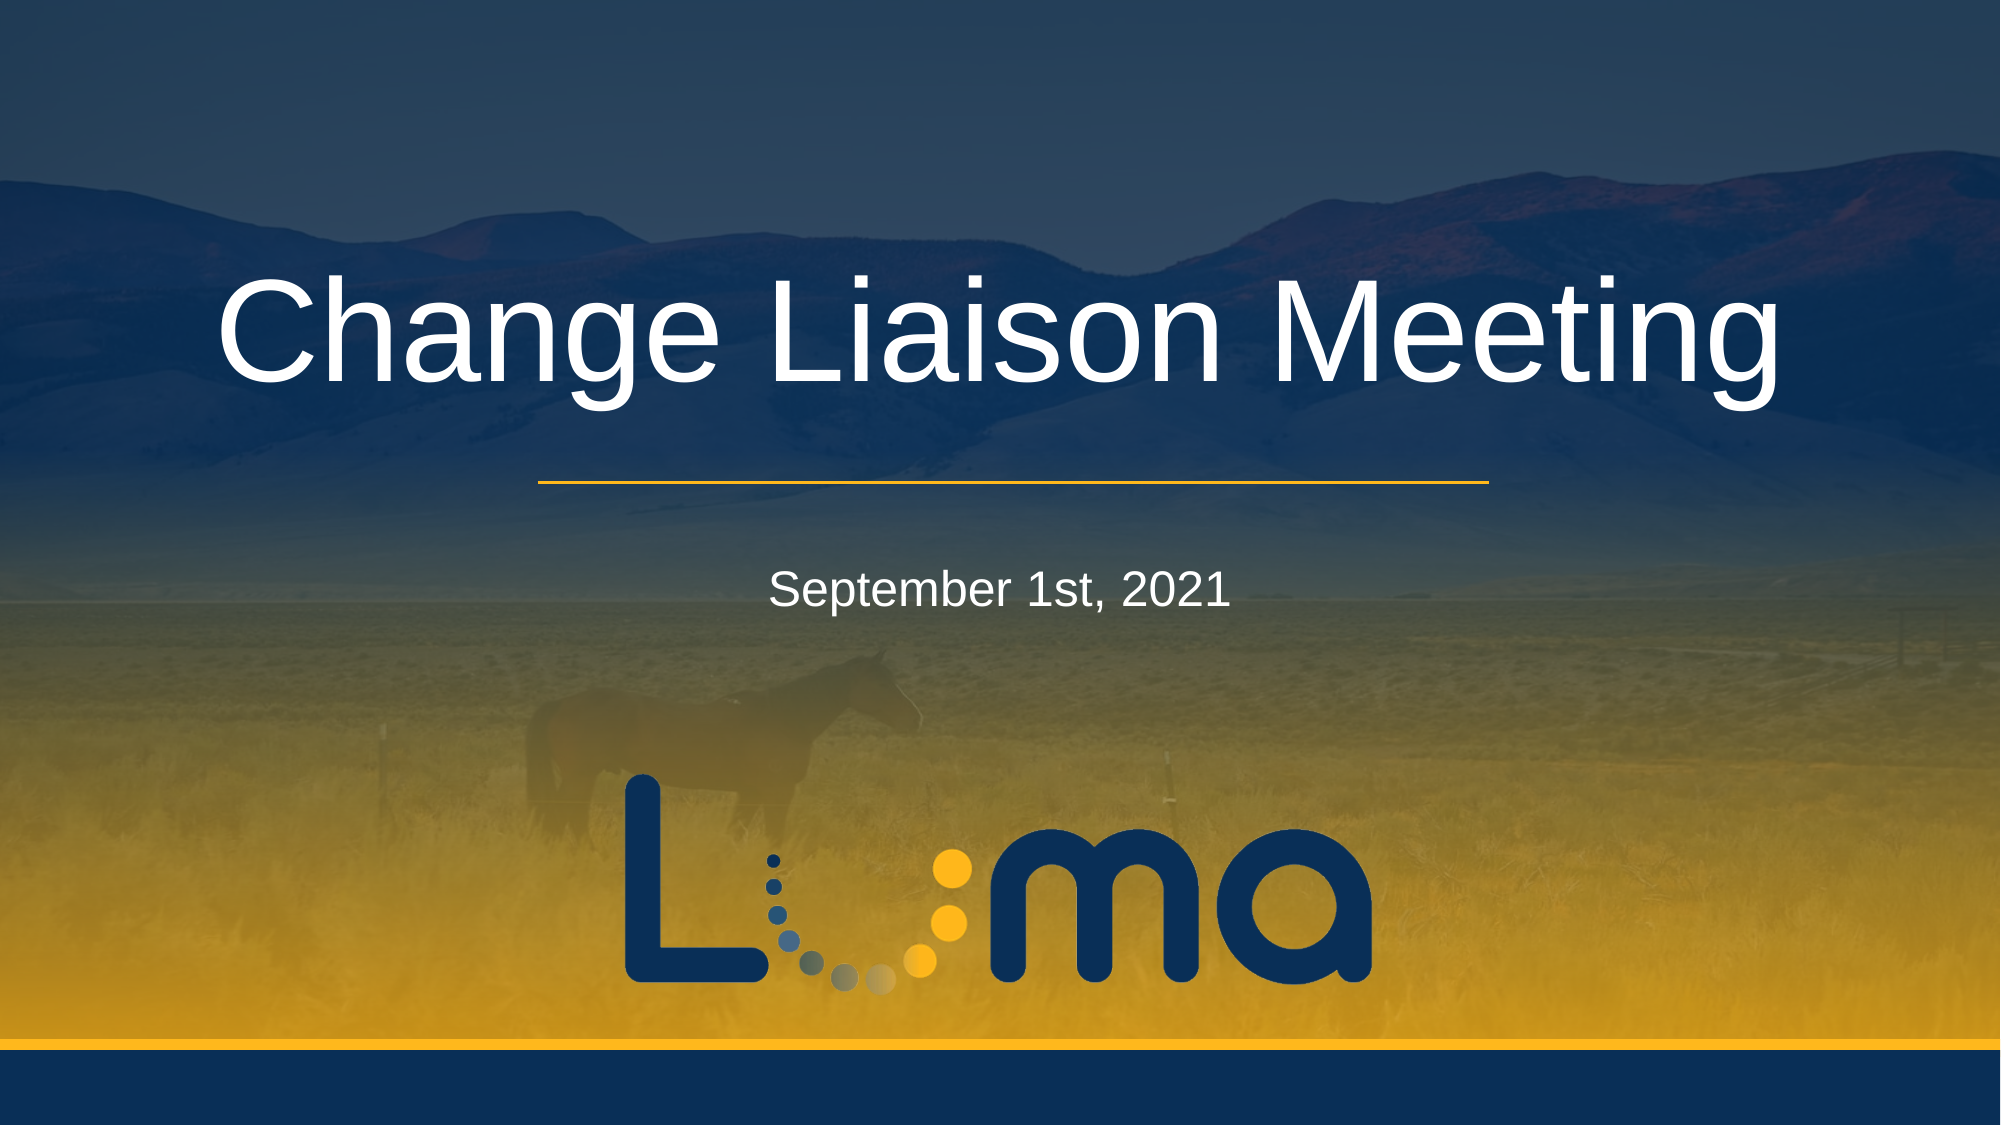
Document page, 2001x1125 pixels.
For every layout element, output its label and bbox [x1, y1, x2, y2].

text_box [0, 1041, 2000, 1050]
picture [0, 0, 2000, 1041]
text_box [0, 1050, 2000, 1125]
